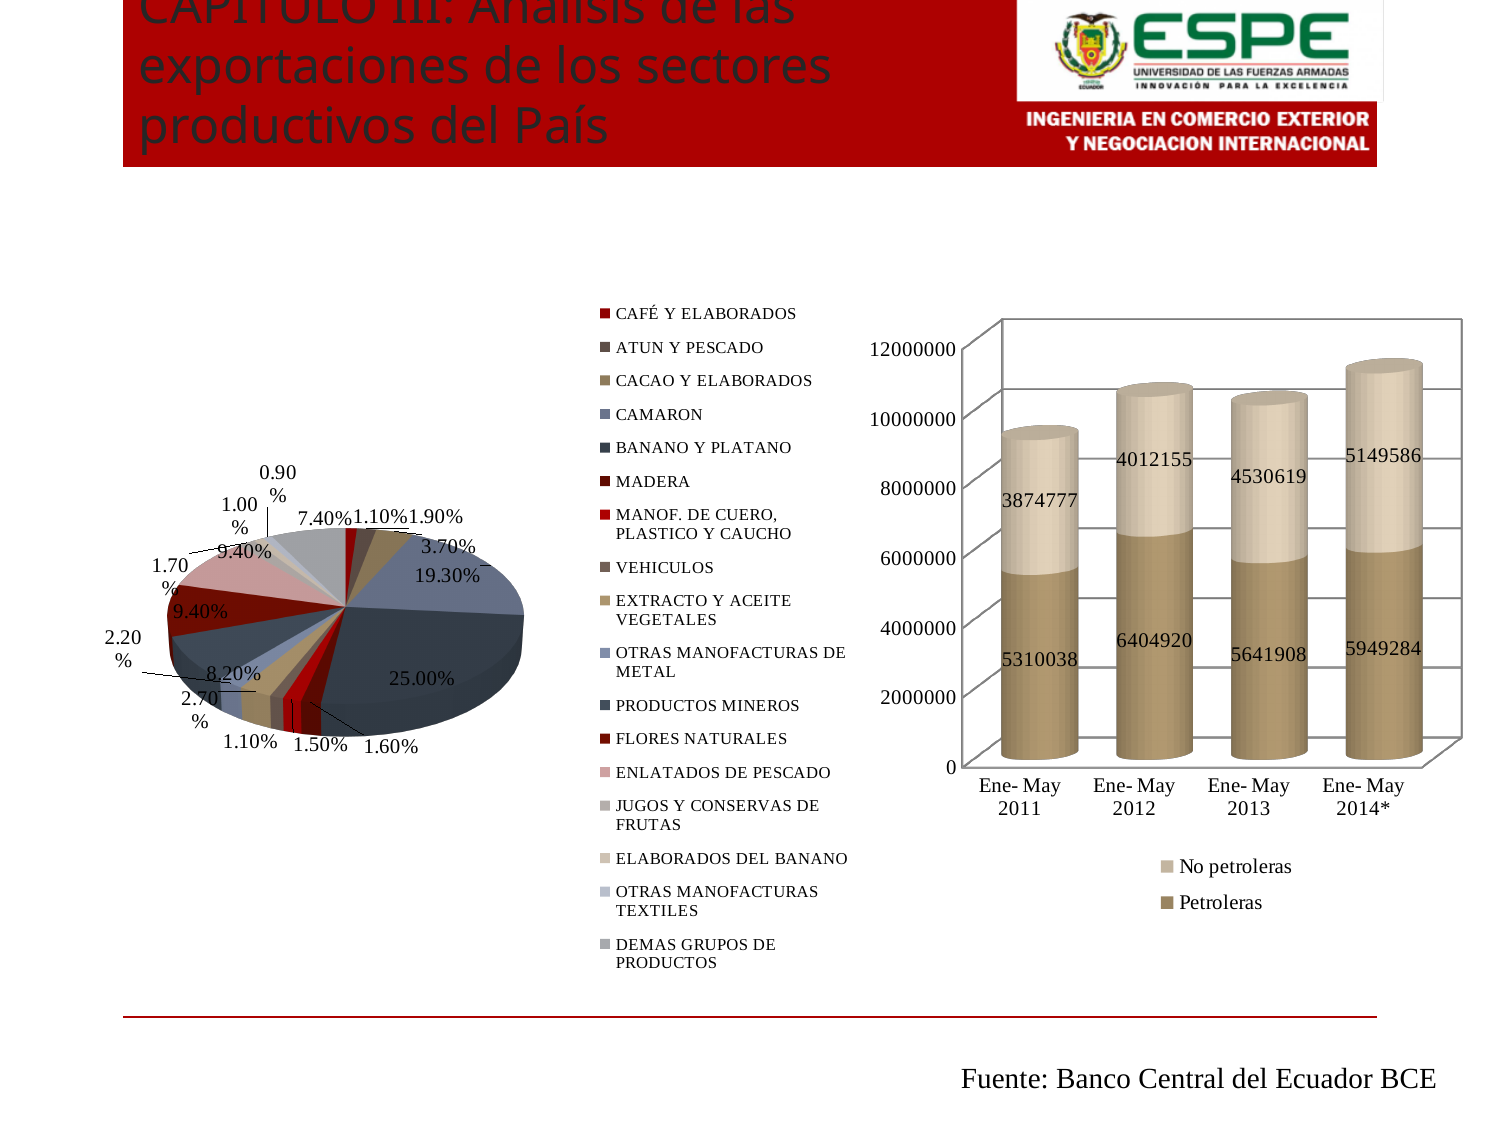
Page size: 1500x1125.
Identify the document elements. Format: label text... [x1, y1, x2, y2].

picture [1003, 0, 1388, 167]
text_box CAPITULO III: Análisis de las exportaciones de los sectores productivos del País [123, 0, 1034, 161]
chart [87, 275, 1500, 989]
text_box Fuente: Banco Central del Ecuador BCE [927, 1052, 1471, 1102]
